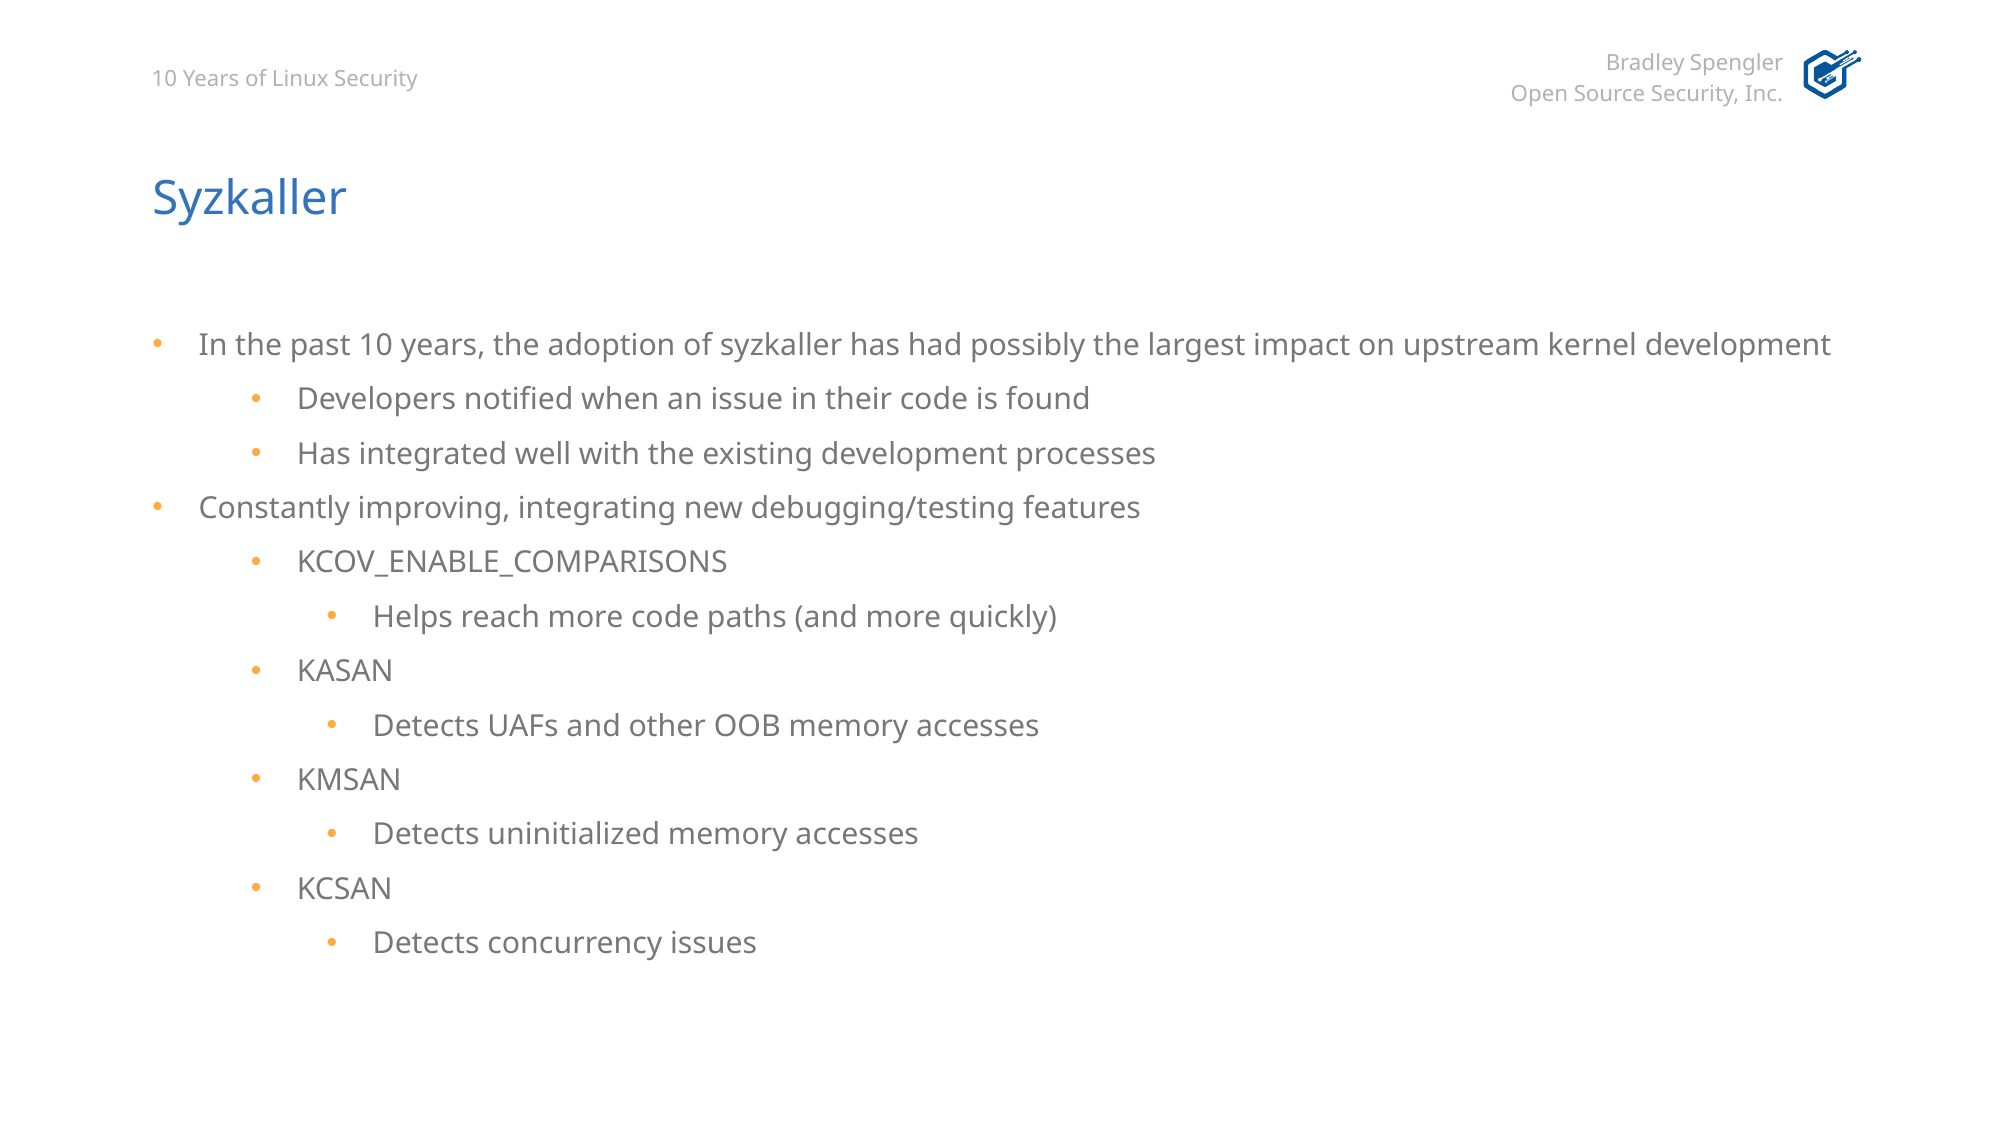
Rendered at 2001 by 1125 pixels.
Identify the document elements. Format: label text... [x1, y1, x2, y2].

list In the past 10 years, the adoption of syzkaller has had possibly the largest impact on upstream kernel development Developers notified when an issue in their code is found Has integrated well with the existing development processes Constantly improving, integrating new debugging/testing features KCOV_ENABLE_COMPARISONS Helps reach more code paths (and more quickly) KASAN Detects UAFs and other OOB memory accesses KMSAN Detects uninitialized memory accesses KCSAN Detects concurrency issues [137, 299, 1863, 1014]
title Syzkaller [137, 159, 1863, 232]
picture [1803, 50, 1862, 99]
